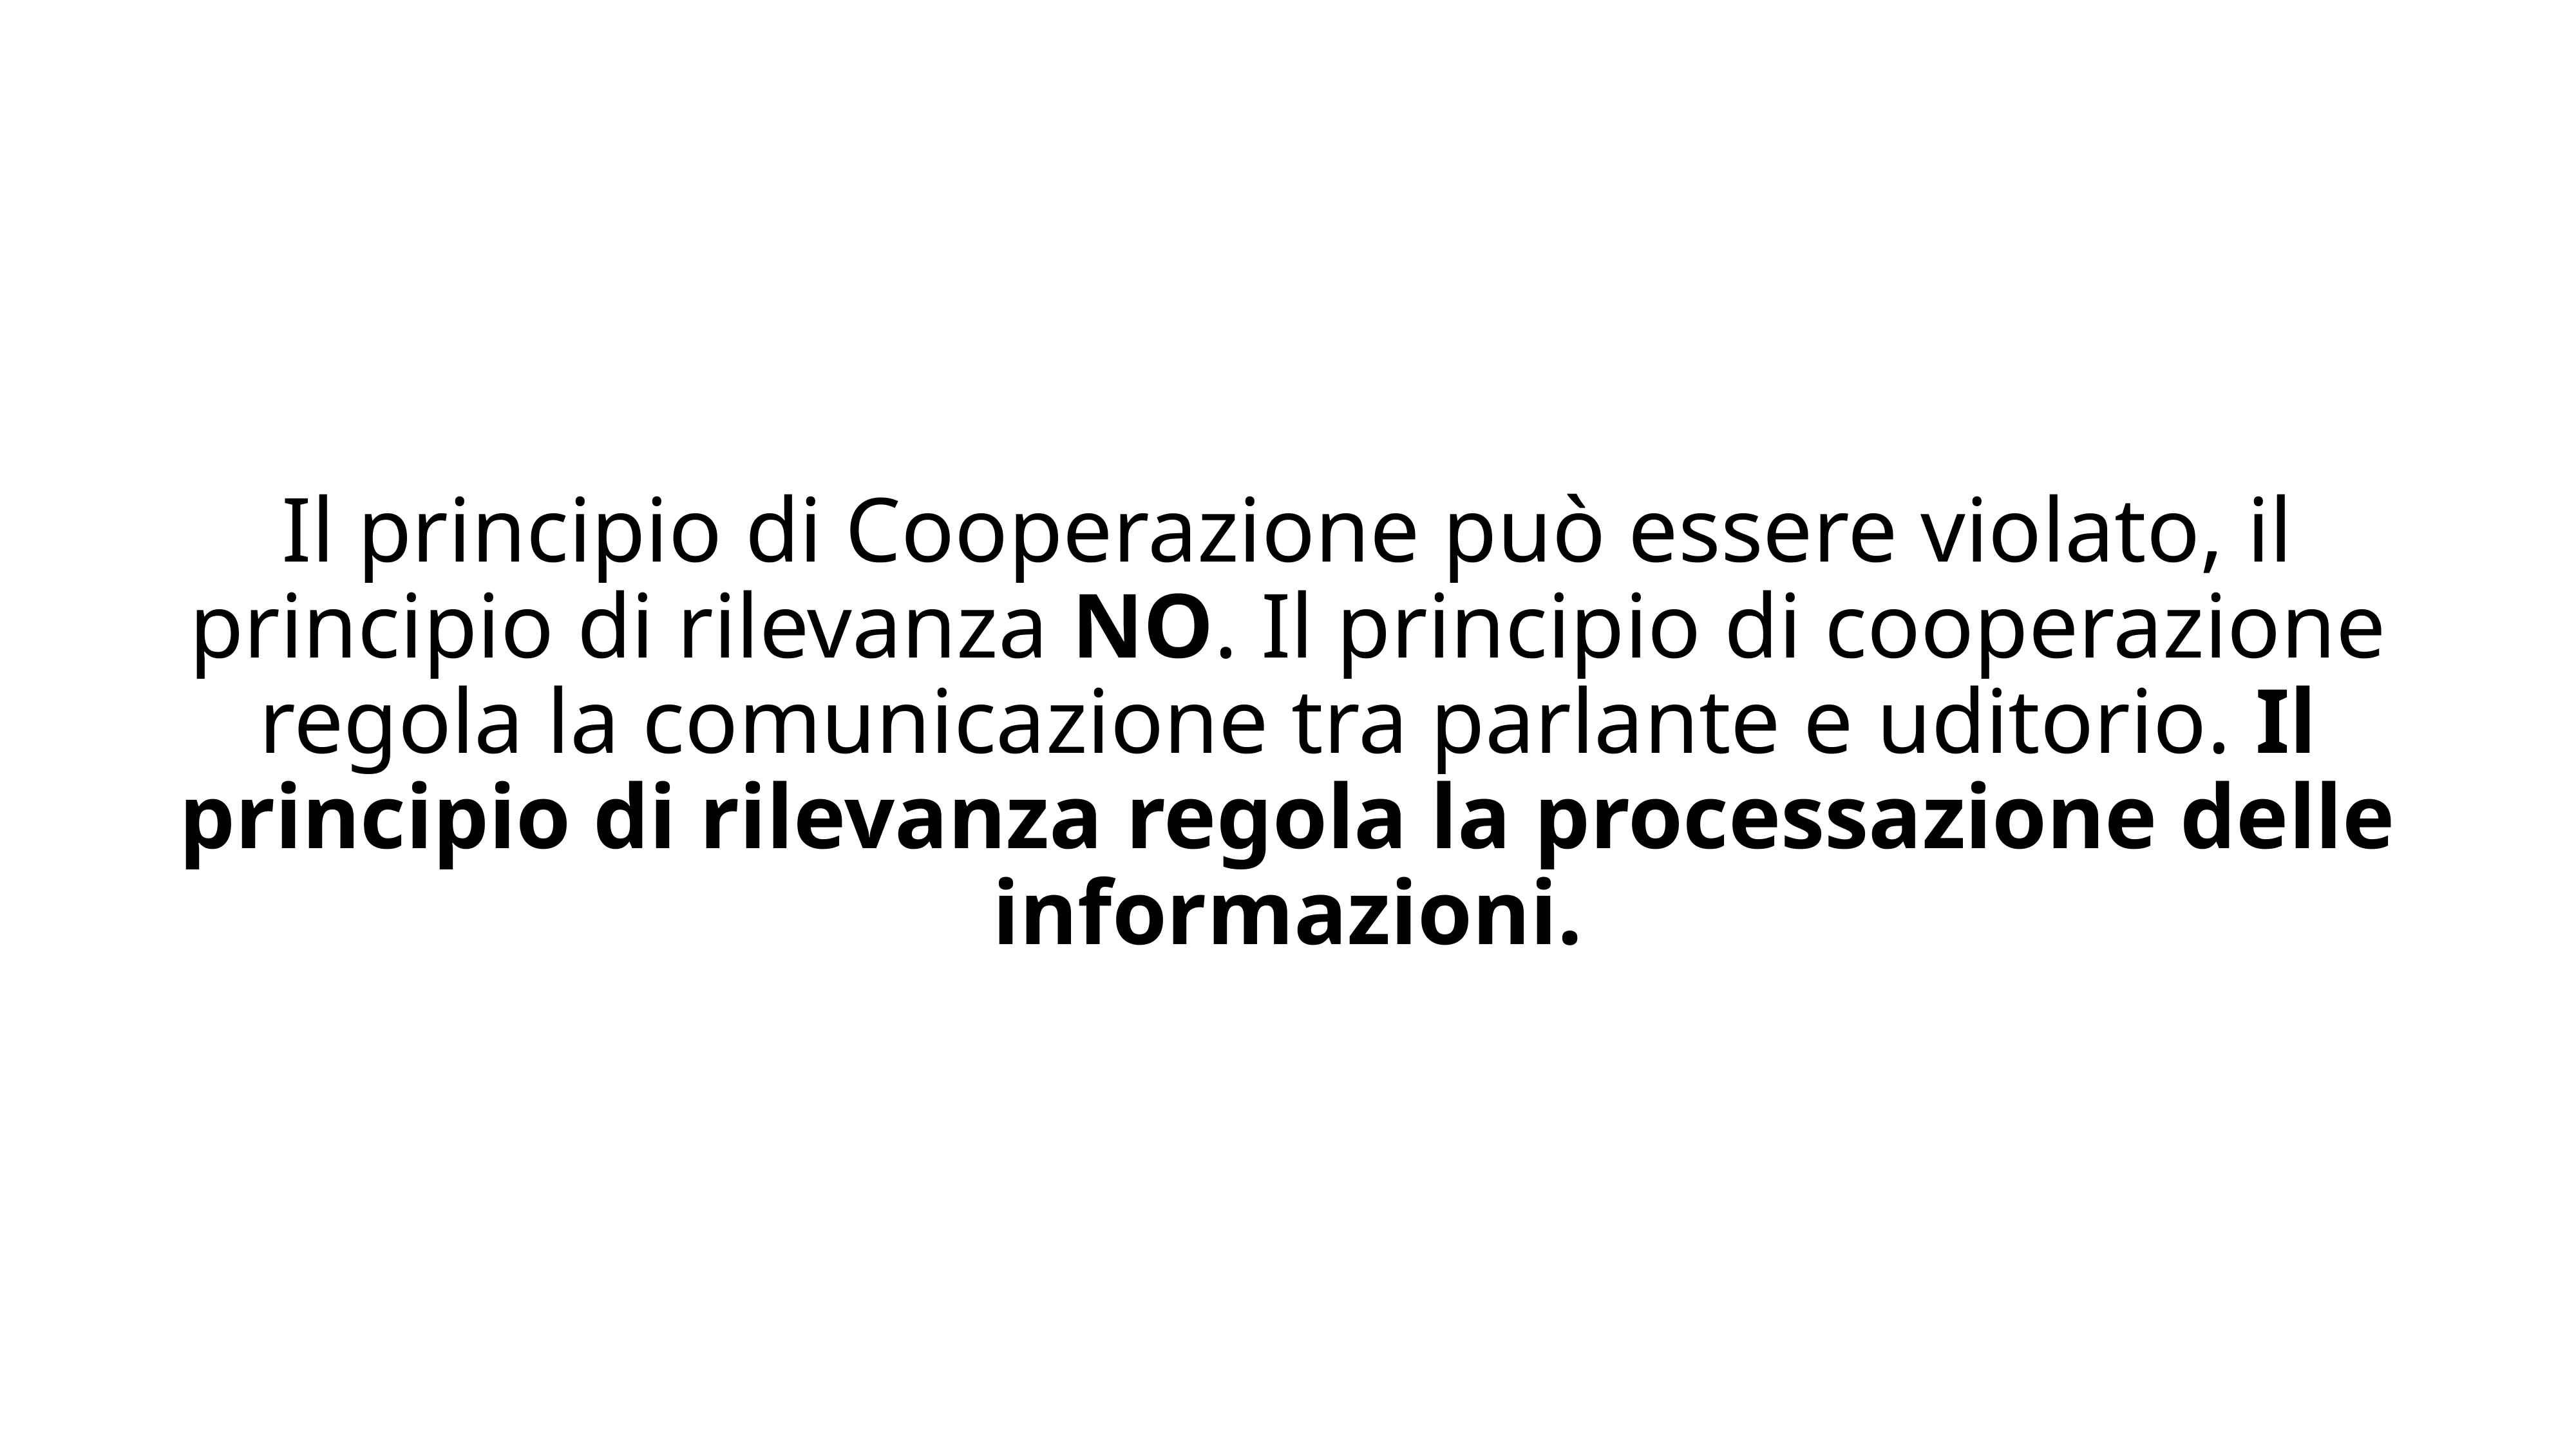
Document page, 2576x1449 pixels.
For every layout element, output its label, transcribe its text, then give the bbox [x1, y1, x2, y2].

list Il principio di Cooperazione può essere violato, il principio di rilevanza NO. Il principio di cooperazione regola la comunicazione tra parlante e uditorio. Il principio di rilevanza regola la processazione delle informazioni. [127, 519, 2449, 930]
